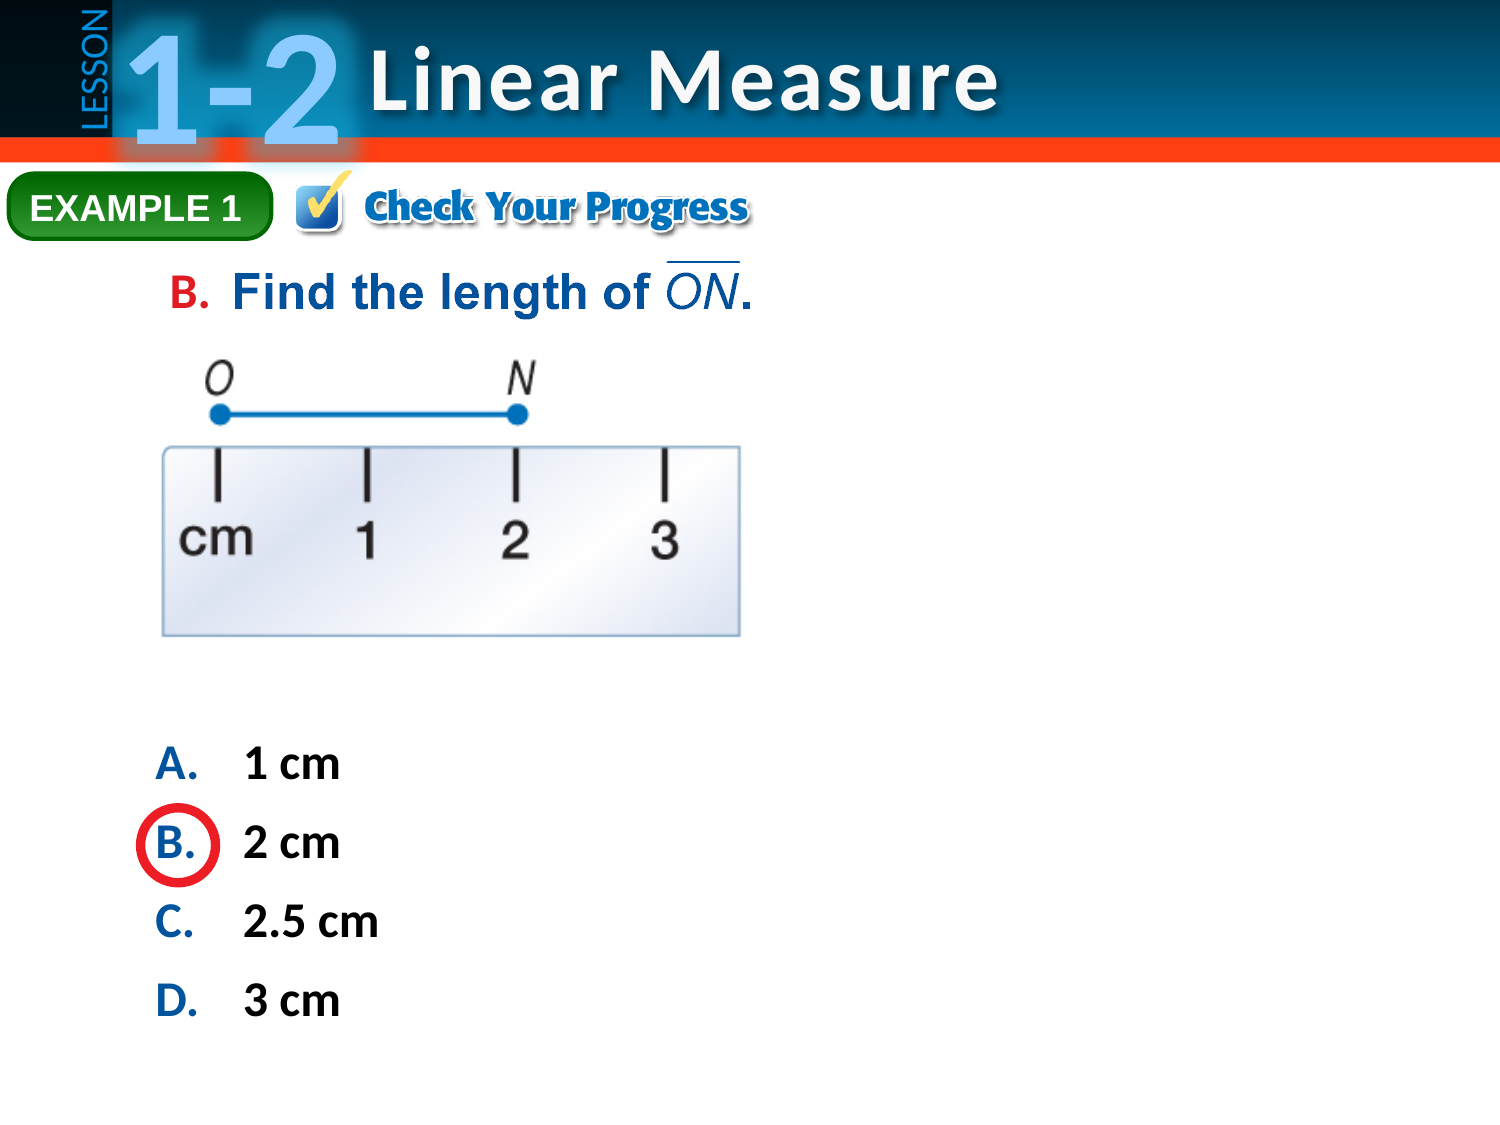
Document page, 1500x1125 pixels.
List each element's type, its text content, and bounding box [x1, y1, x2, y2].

text_box [267, 181, 274, 231]
text_box [20, 237, 260, 241]
text_box A. 1 cm B. 2 cm C. 2.5 cm D. 3 cm [140, 728, 599, 1035]
picture [291, 162, 760, 248]
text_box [98, 251, 1440, 330]
text_box [140, 807, 216, 883]
picture [155, 353, 751, 646]
text_box EXAMPLE 1 [4, 176, 267, 237]
text_box [19, 171, 261, 176]
